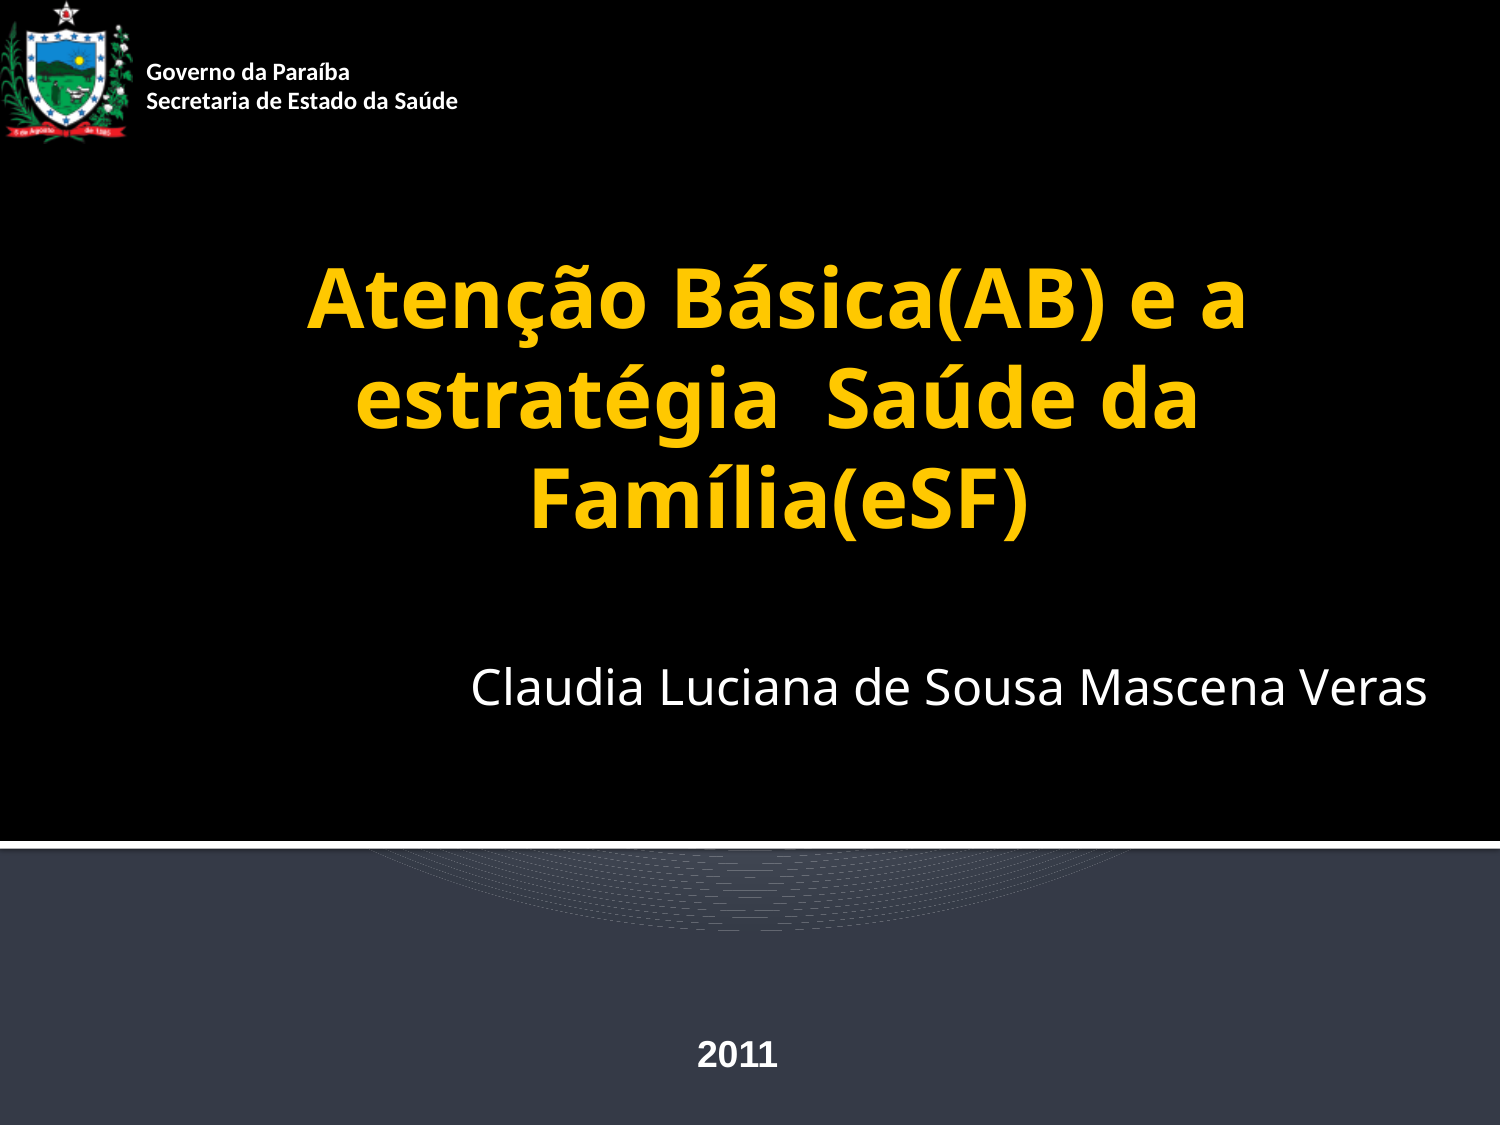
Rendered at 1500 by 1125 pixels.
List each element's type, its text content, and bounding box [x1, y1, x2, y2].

picture [0, 0, 133, 144]
text_box 2011 [537, 1023, 928, 1083]
text_box Governo da Paraíba Secretaria de Estado da Saúde [139, 47, 567, 123]
subtitle Claudia Luciana de Sousa Mascena Veras [111, 528, 1438, 776]
title Atenção Básica(AB) e a estratégia Saúde da Família(eSF) [112, 245, 1438, 520]
